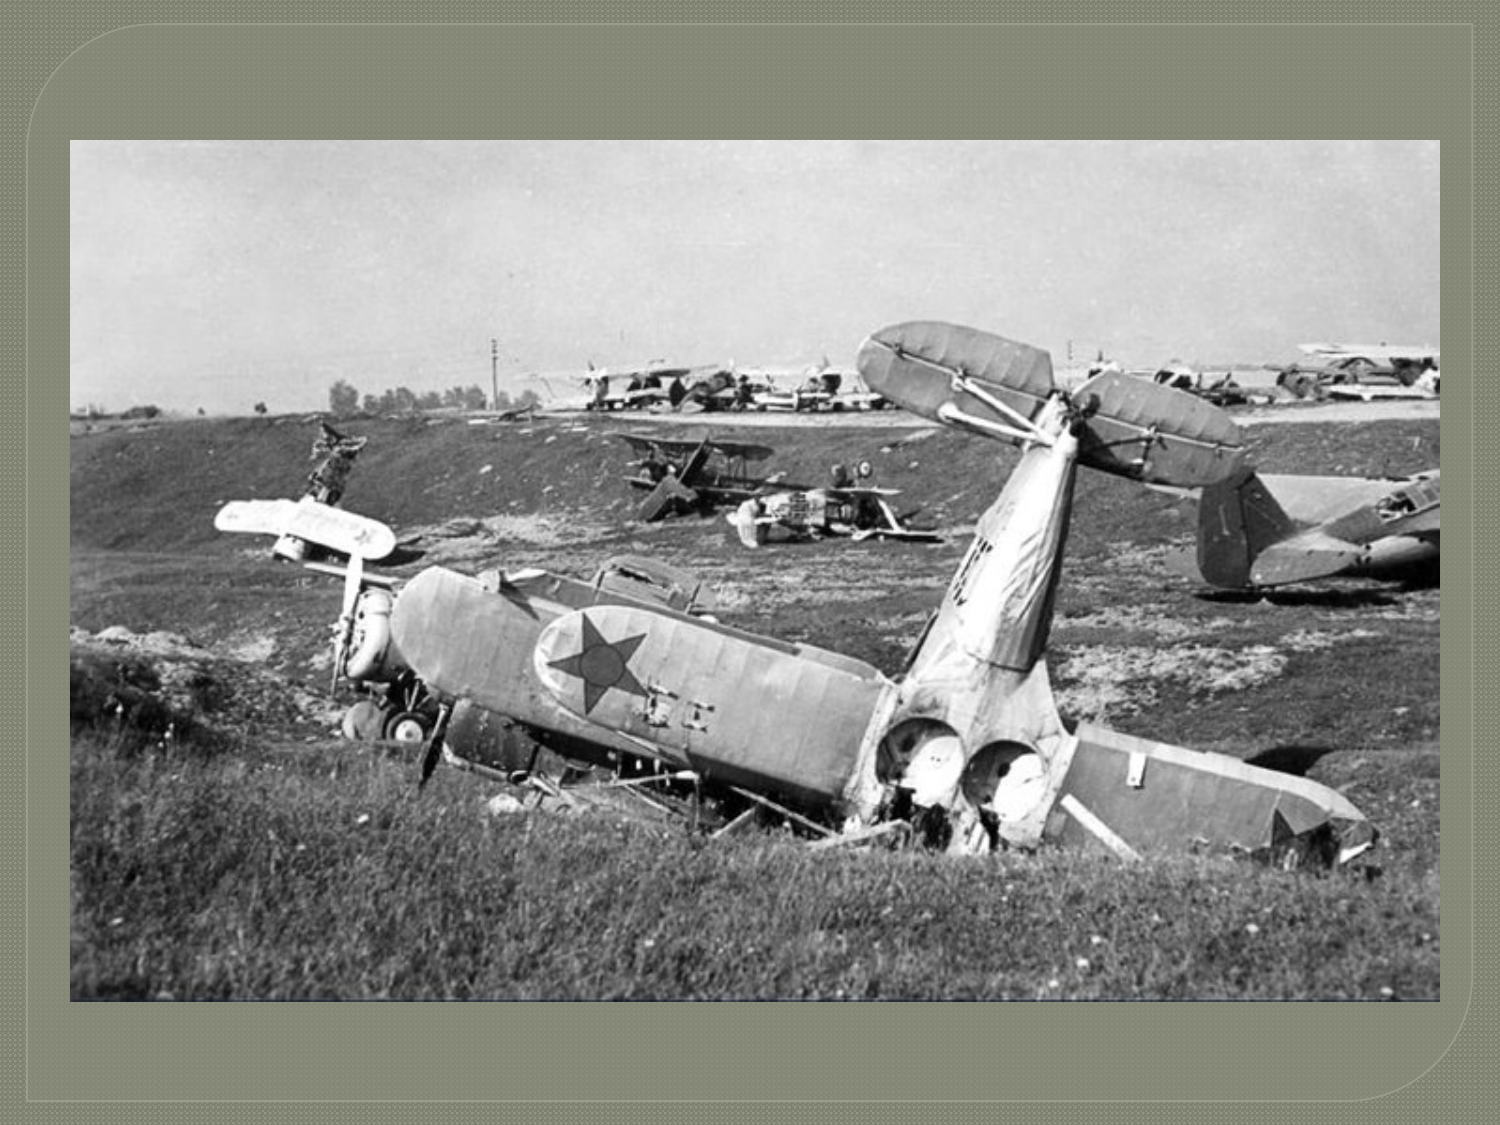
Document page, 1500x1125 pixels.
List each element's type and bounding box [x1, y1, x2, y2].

picture [70, 140, 1440, 1002]
